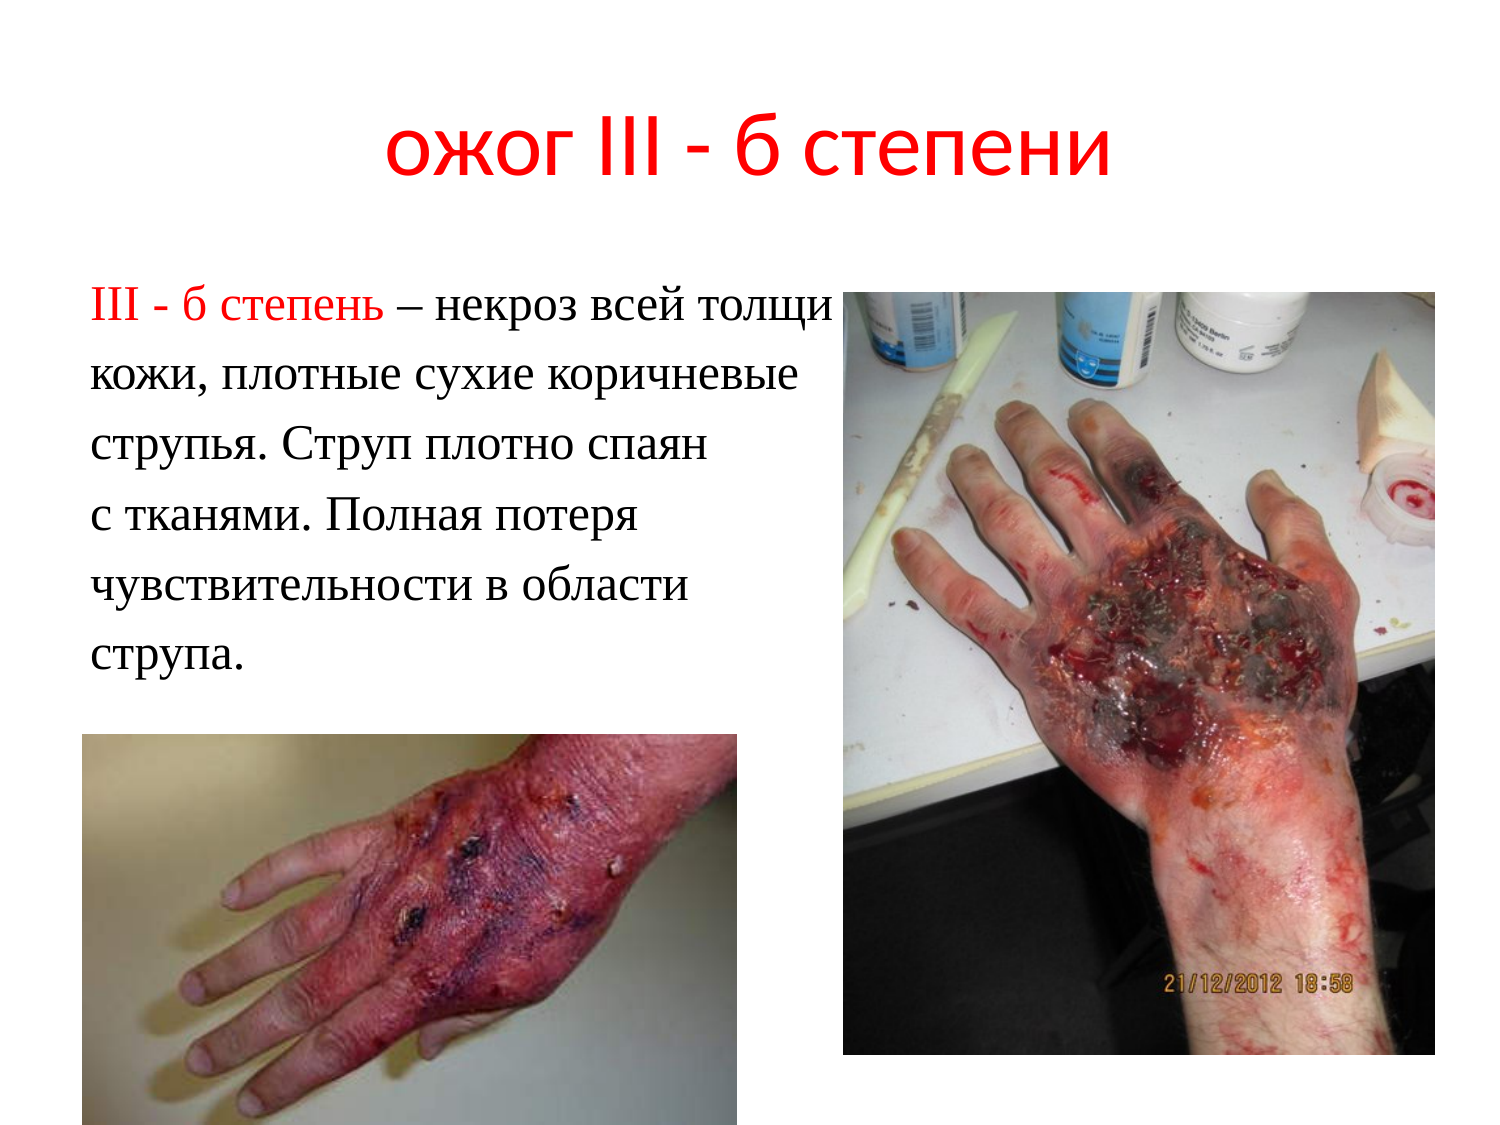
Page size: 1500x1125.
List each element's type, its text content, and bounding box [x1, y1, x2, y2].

list ІІІ - б степень – некроз всей толщи кожи, плотные сухие коричневые струпья. Струп плотно спаян с тканями. Полная потеря чувствительности в области струпа. [75, 262, 1425, 1005]
picture [843, 292, 1435, 1055]
picture [81, 734, 737, 1125]
title ожог ІІІ - б степени [75, 45, 1425, 233]
